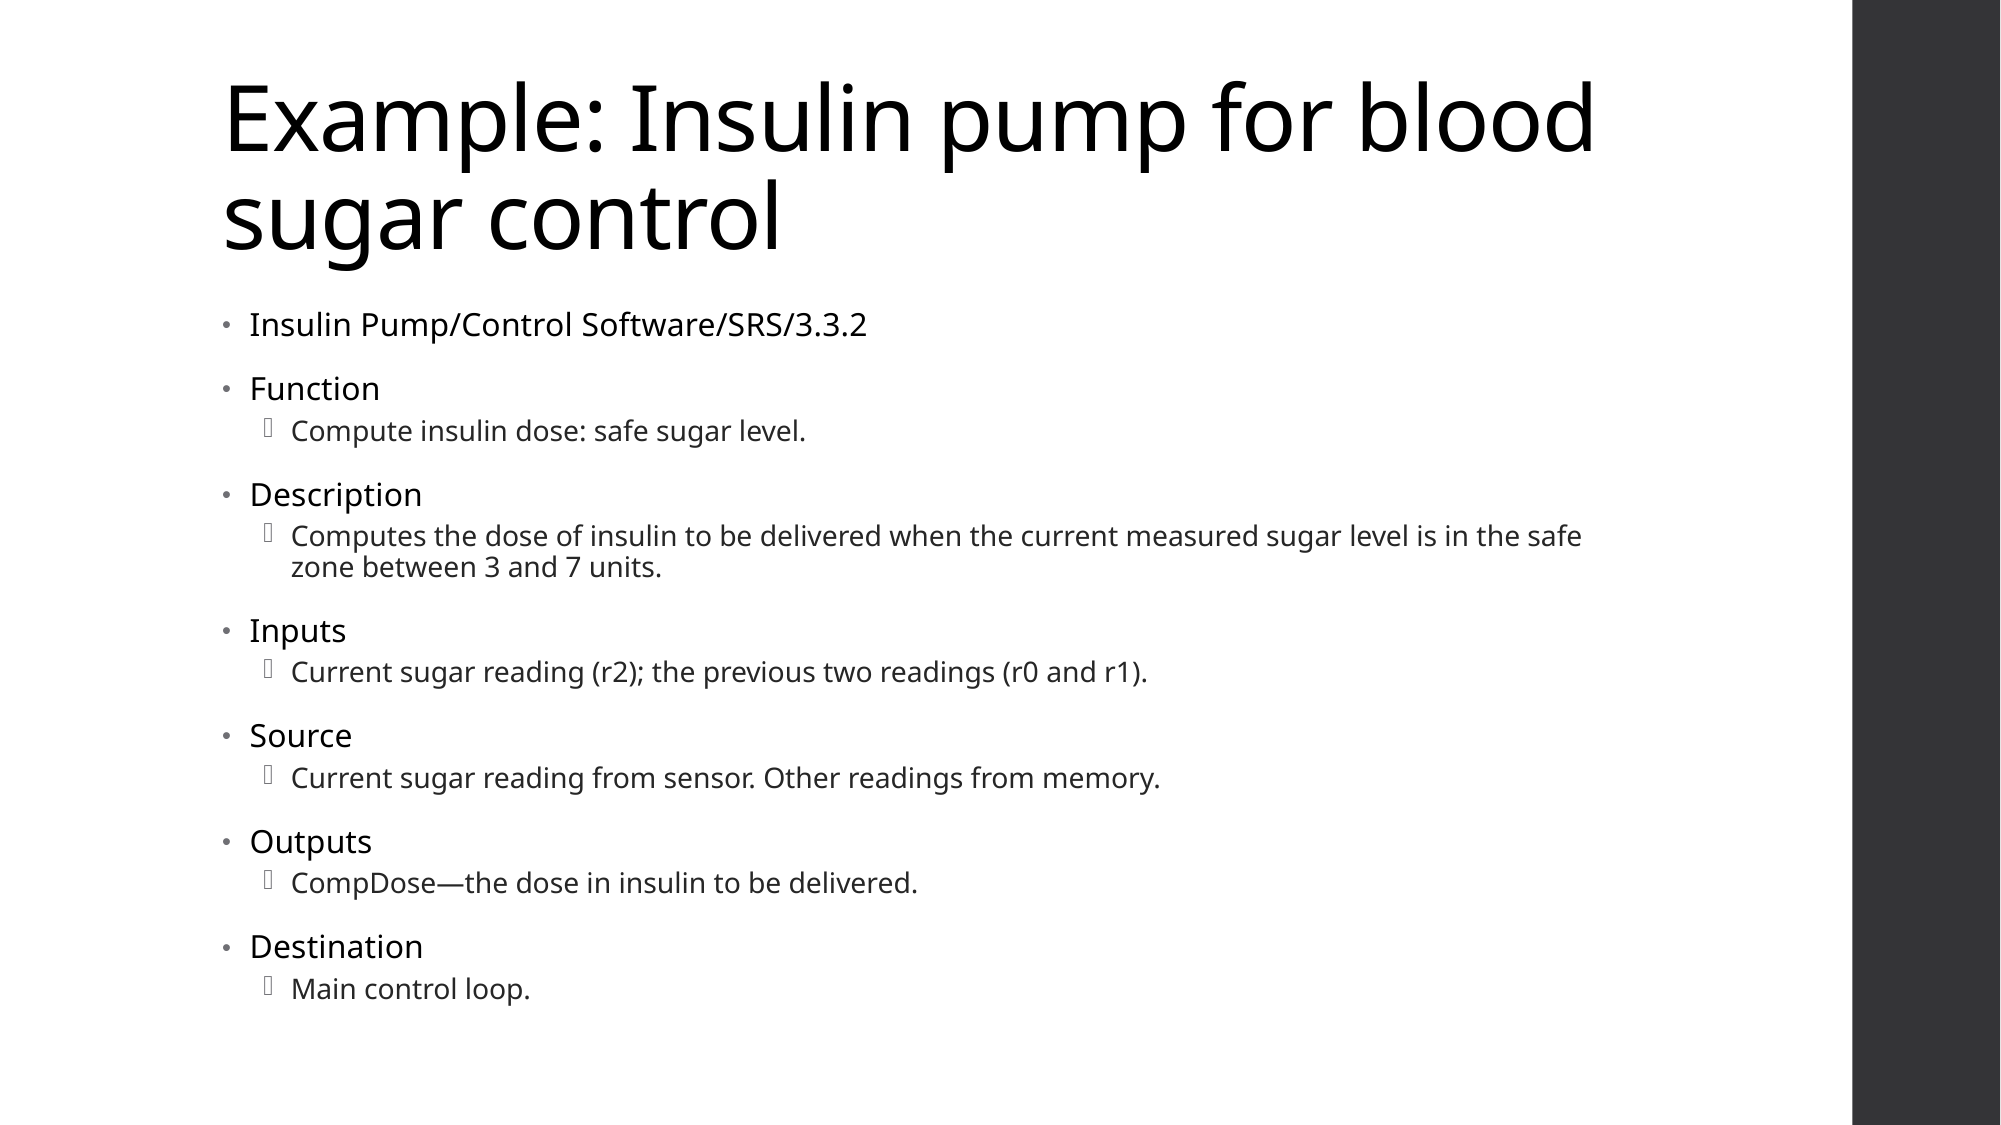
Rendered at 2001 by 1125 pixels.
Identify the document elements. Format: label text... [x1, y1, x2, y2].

title Example: Insulin pump for blood sugar control [206, 60, 1797, 278]
list Insulin Pump/Control Software/SRS/3.3.2 Function Compute insulin dose: safe sugar level. Description Computes the dose of insulin to be delivered when the current measured sugar level is in the safe zone between 3 and 7 units. Inputs Current sugar reading (r2); the previous two readings (r0 and r1). Source Current sugar reading from sensor. Other readings from memory. Outputs CompDose—the dose in insulin to be delivered. Destination Main control loop. [206, 299, 1617, 1014]
